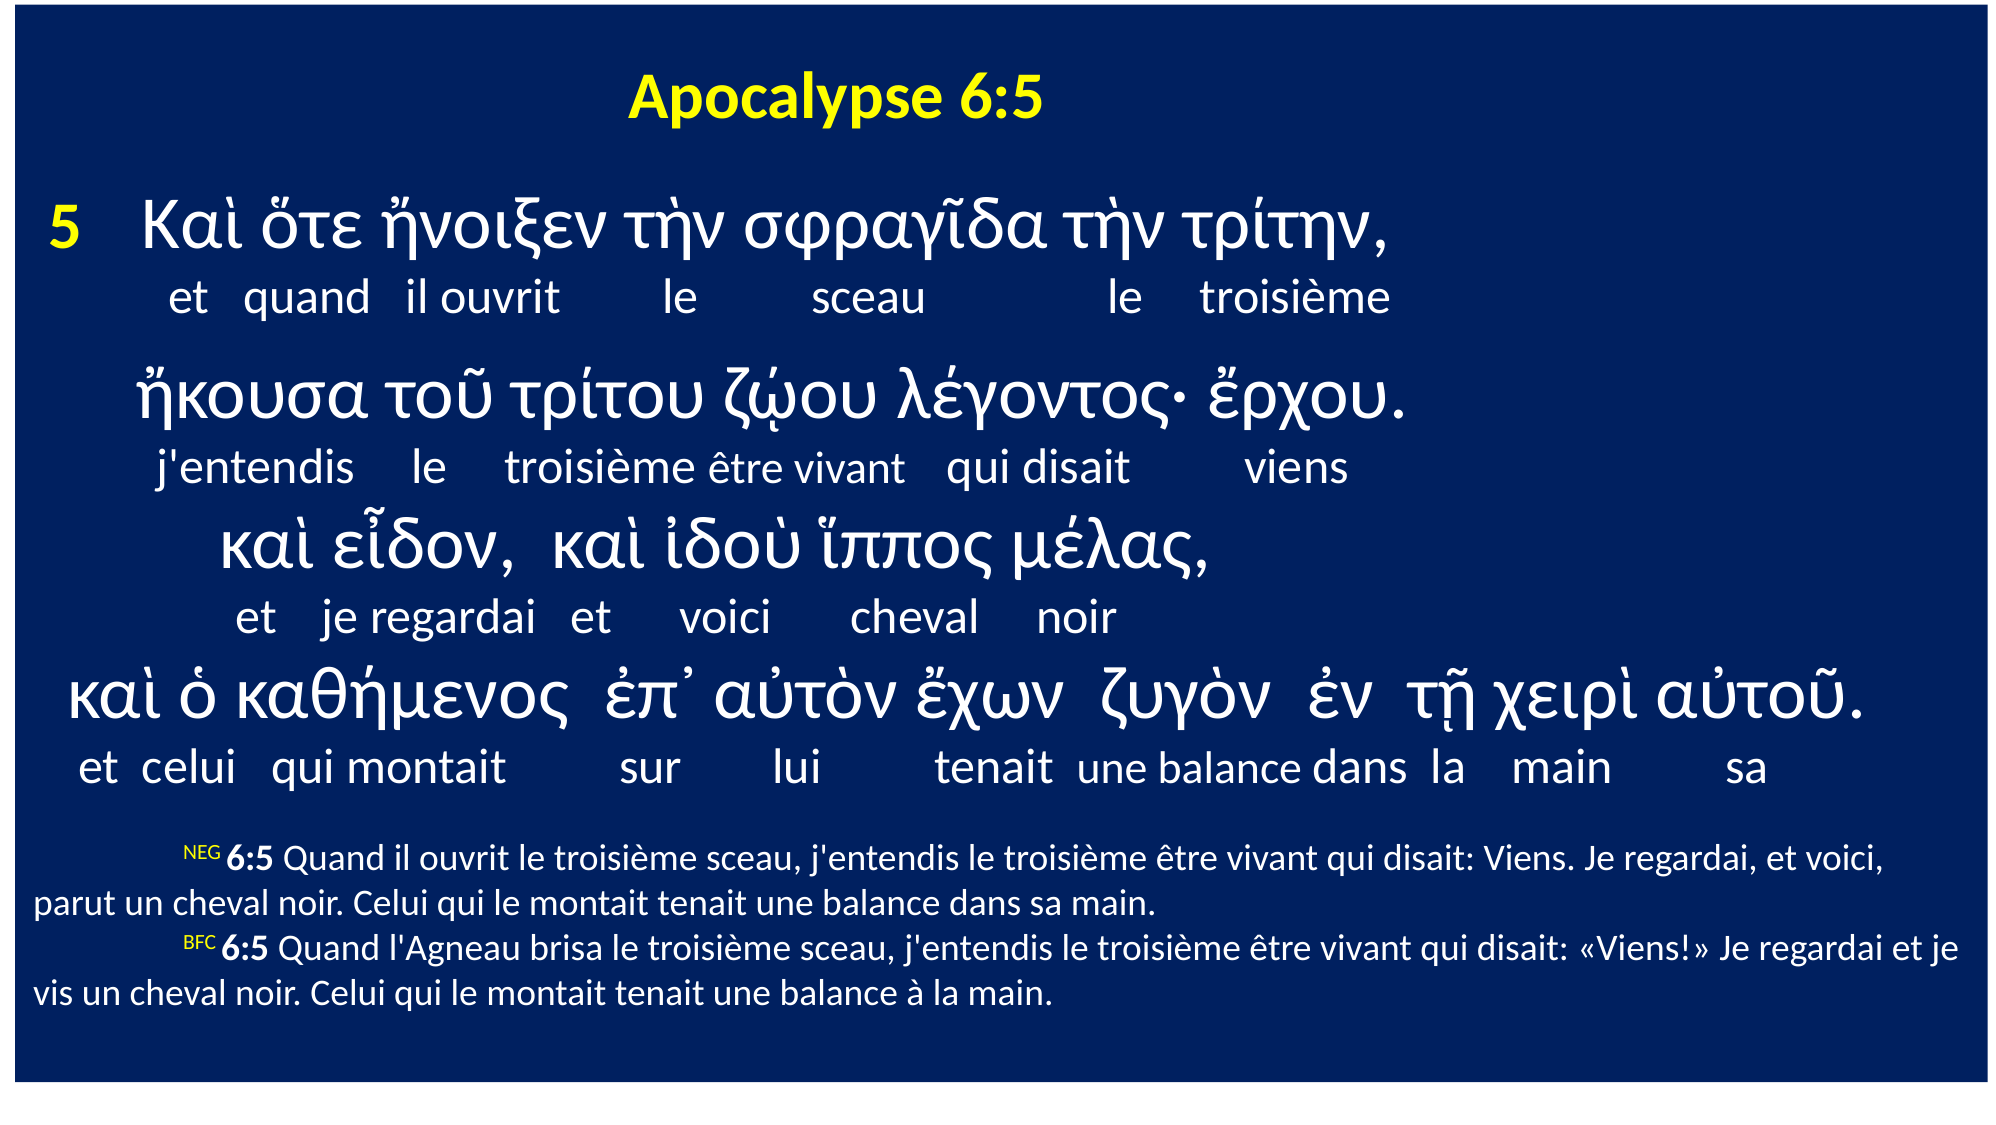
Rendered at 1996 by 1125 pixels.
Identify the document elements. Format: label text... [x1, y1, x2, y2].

text_box Apocalypse 6:5 5 Καὶ ὅτε ἤνοιξεν τὴν σφραγῖδα τὴν τρίτην, et quand il ouvrit le sceau le troisième ἤκουσα τοῦ τρίτου ζῴου λέγοντος· ἔρχου. j'entendis le troisième être vivant qui disait viens καὶ εἶδον, καὶ ἰδοὺ ἵππος μέλας, et je regardai et voici cheval noir καὶ ὁ καθήμενος ἐπ᾽ αὐτὸν ἔχων ζυγὸν ἐν τῇ χειρὶ αὐτοῦ. et celui qui montait sur lui tenait une balance dans la main sa NEG 6:5 Quand il ouvrit le troisième sceau, j'entendis le troisième être vivant qui disait: Viens. Je regardai, et voici, parut un cheval noir. Celui qui le montait tenait une balance dans sa main. BFC 6:5 Quand l'Agneau brisa le troisième sceau, j'entendis le troisième être vivant qui disait: «Viens!» Je regardai et je vis un cheval noir. Celui qui le montait tenait une balance à la main. [15, 4, 1988, 1083]
